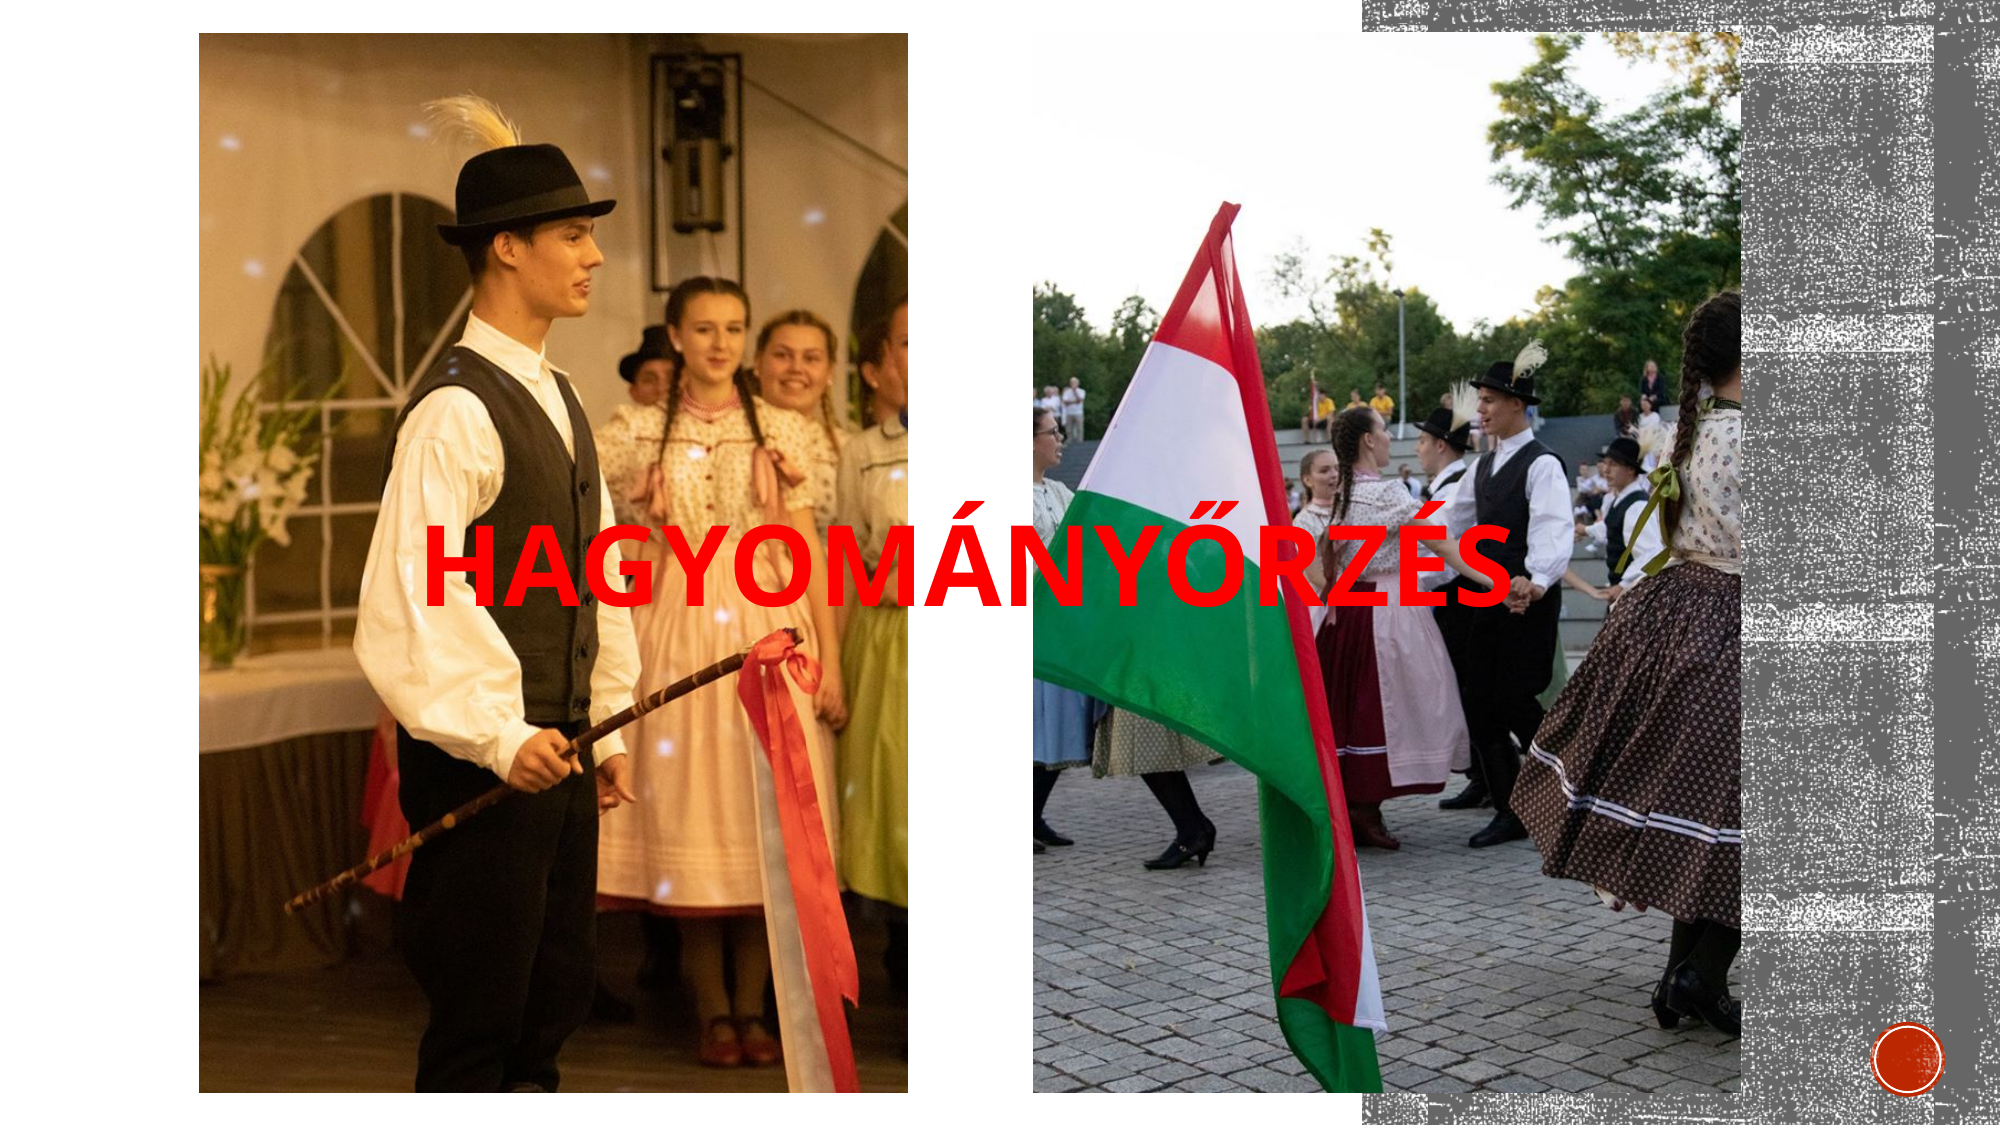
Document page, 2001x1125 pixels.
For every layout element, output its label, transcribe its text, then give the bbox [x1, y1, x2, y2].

text_box Hagyományőrzés [908, 486, 1033, 637]
picture [199, 33, 908, 1093]
picture [1033, 32, 1741, 1093]
